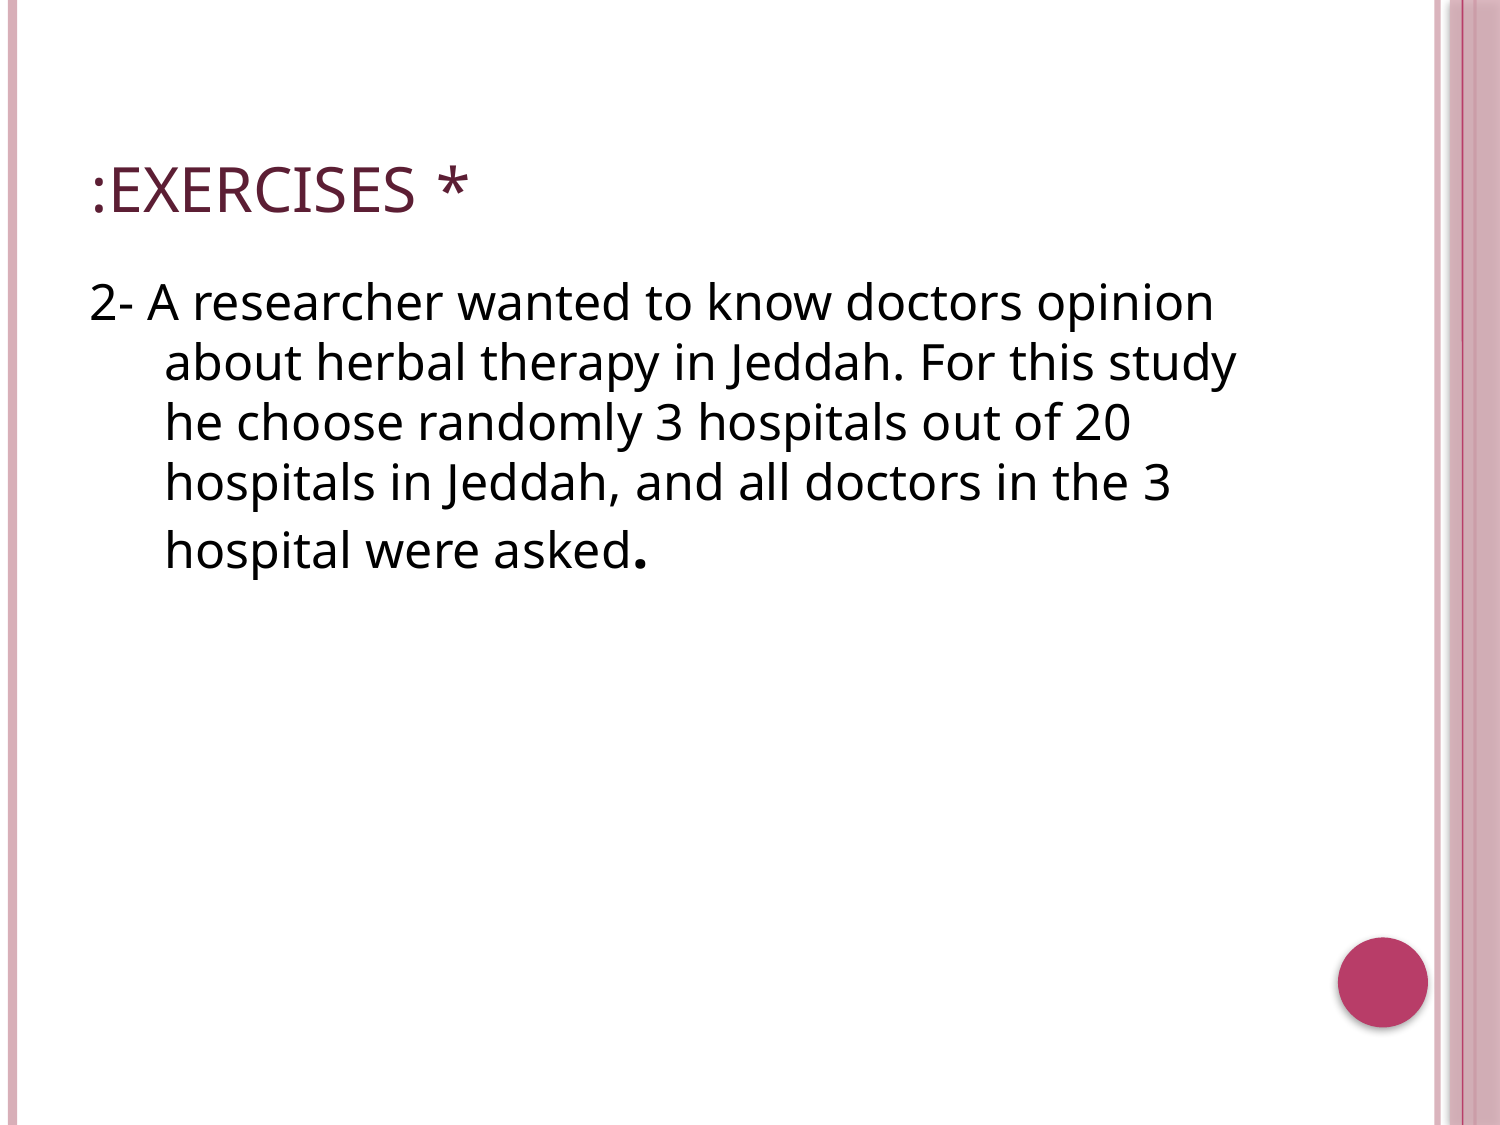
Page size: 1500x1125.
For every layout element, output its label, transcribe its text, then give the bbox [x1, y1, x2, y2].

title * Exercises: [75, 45, 1300, 233]
list 2- A researcher wanted to know doctors opinion about herbal therapy in Jeddah. For this study he choose randomly 3 hospitals out of 20 hospitals in Jeddah, and all doctors in the 3 hospital were asked. [75, 262, 1300, 1062]
